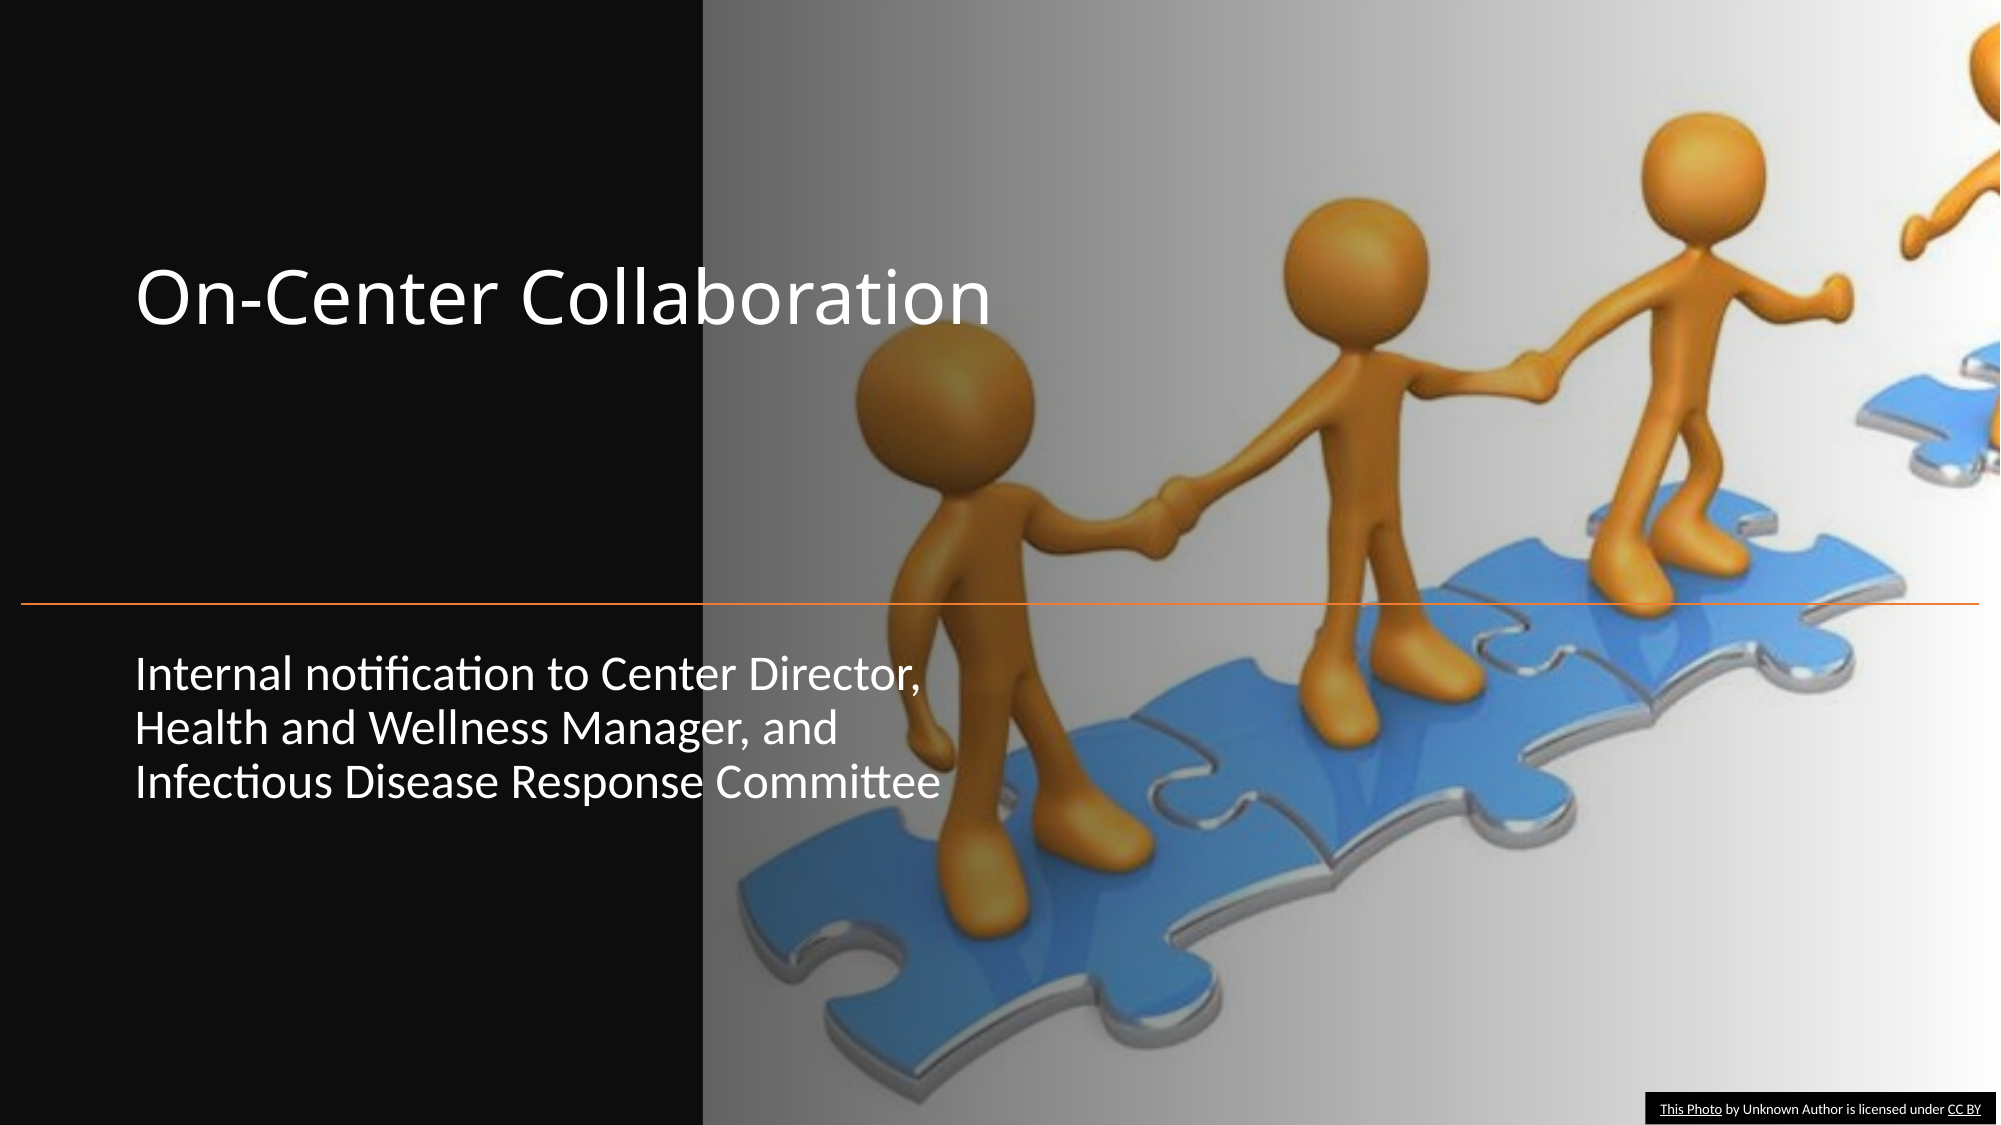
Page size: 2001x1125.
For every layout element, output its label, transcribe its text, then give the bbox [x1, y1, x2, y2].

title On-Center Collaboration [119, 182, 702, 575]
text_box [0, 0, 702, 1125]
picture [702, 0, 2000, 1125]
subtitle Internal notification to Center Director, Health and Wellness Manager, and Infectious Disease Response Committee [119, 640, 702, 912]
